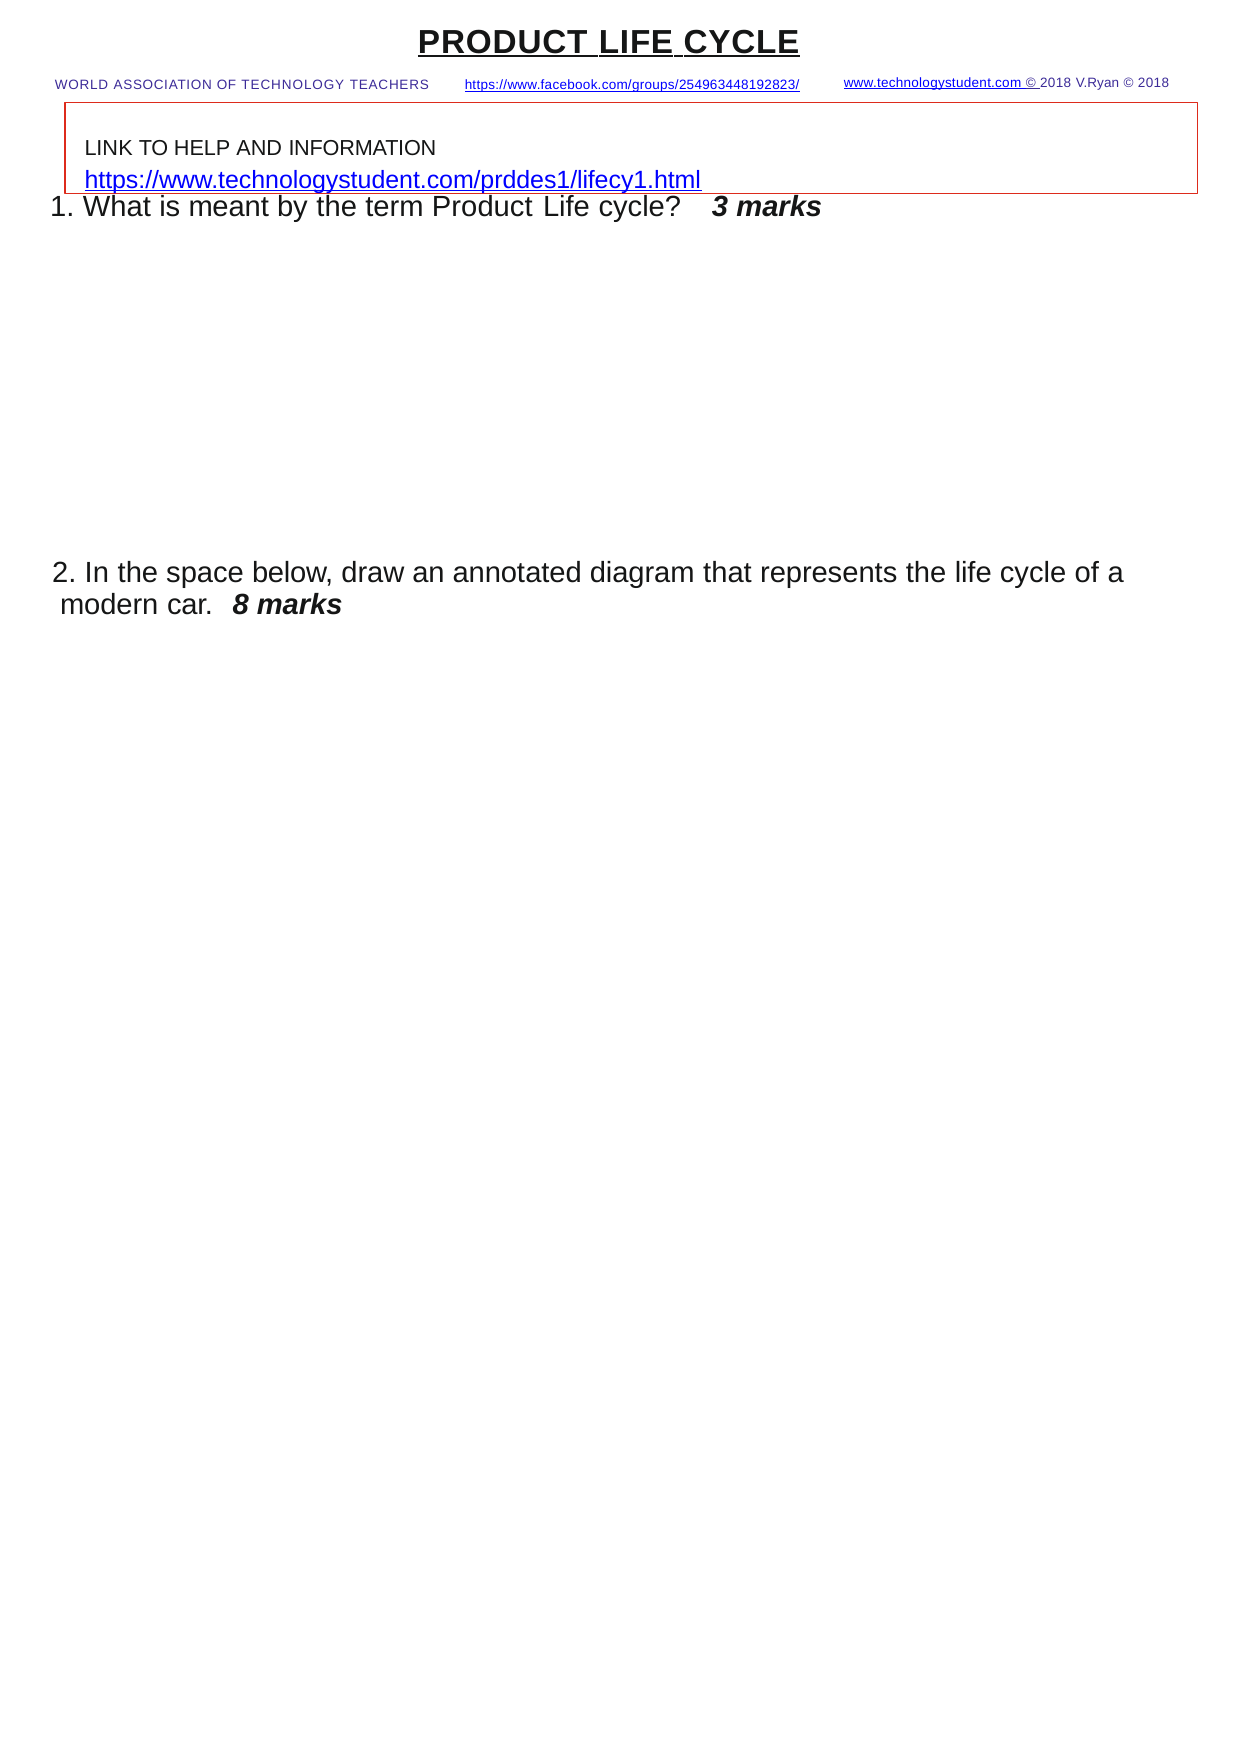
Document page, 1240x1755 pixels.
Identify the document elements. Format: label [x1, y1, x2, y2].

text_box [47, 17, 1198, 623]
